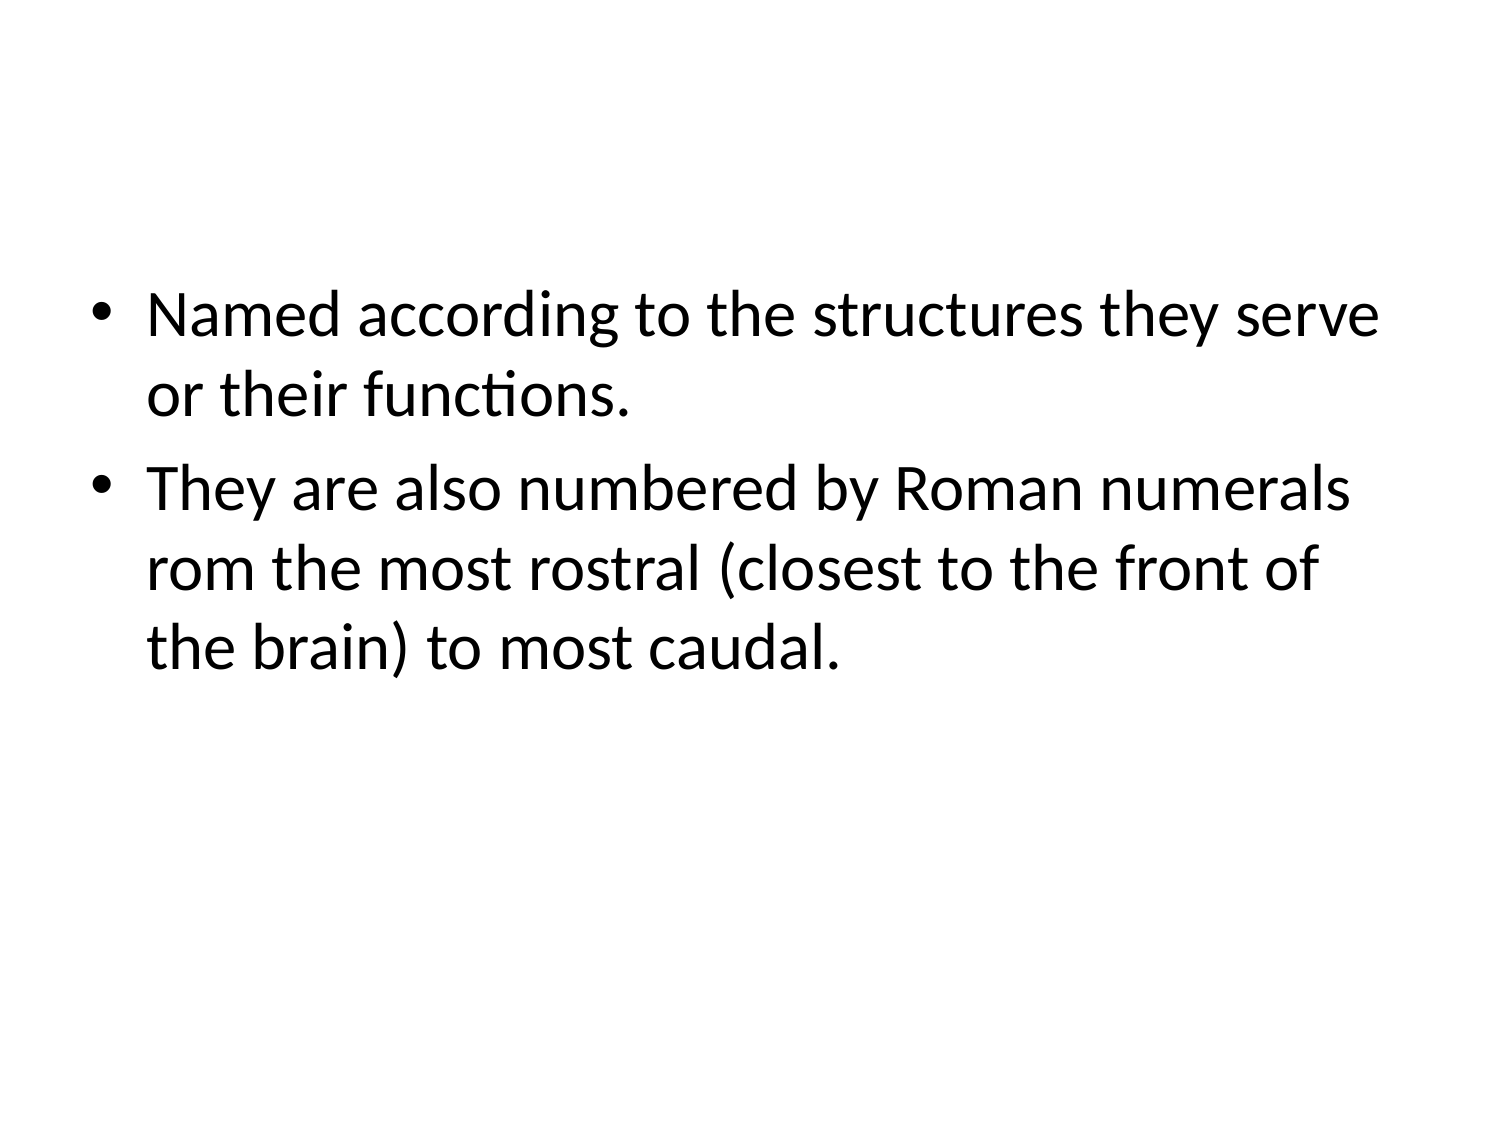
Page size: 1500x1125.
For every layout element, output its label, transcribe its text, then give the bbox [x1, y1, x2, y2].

list Named according to the structures they serve or their functions. They are also numbered by Roman numerals rom the most rostral (closest to the front of the brain) to most caudal. [75, 262, 1425, 1005]
